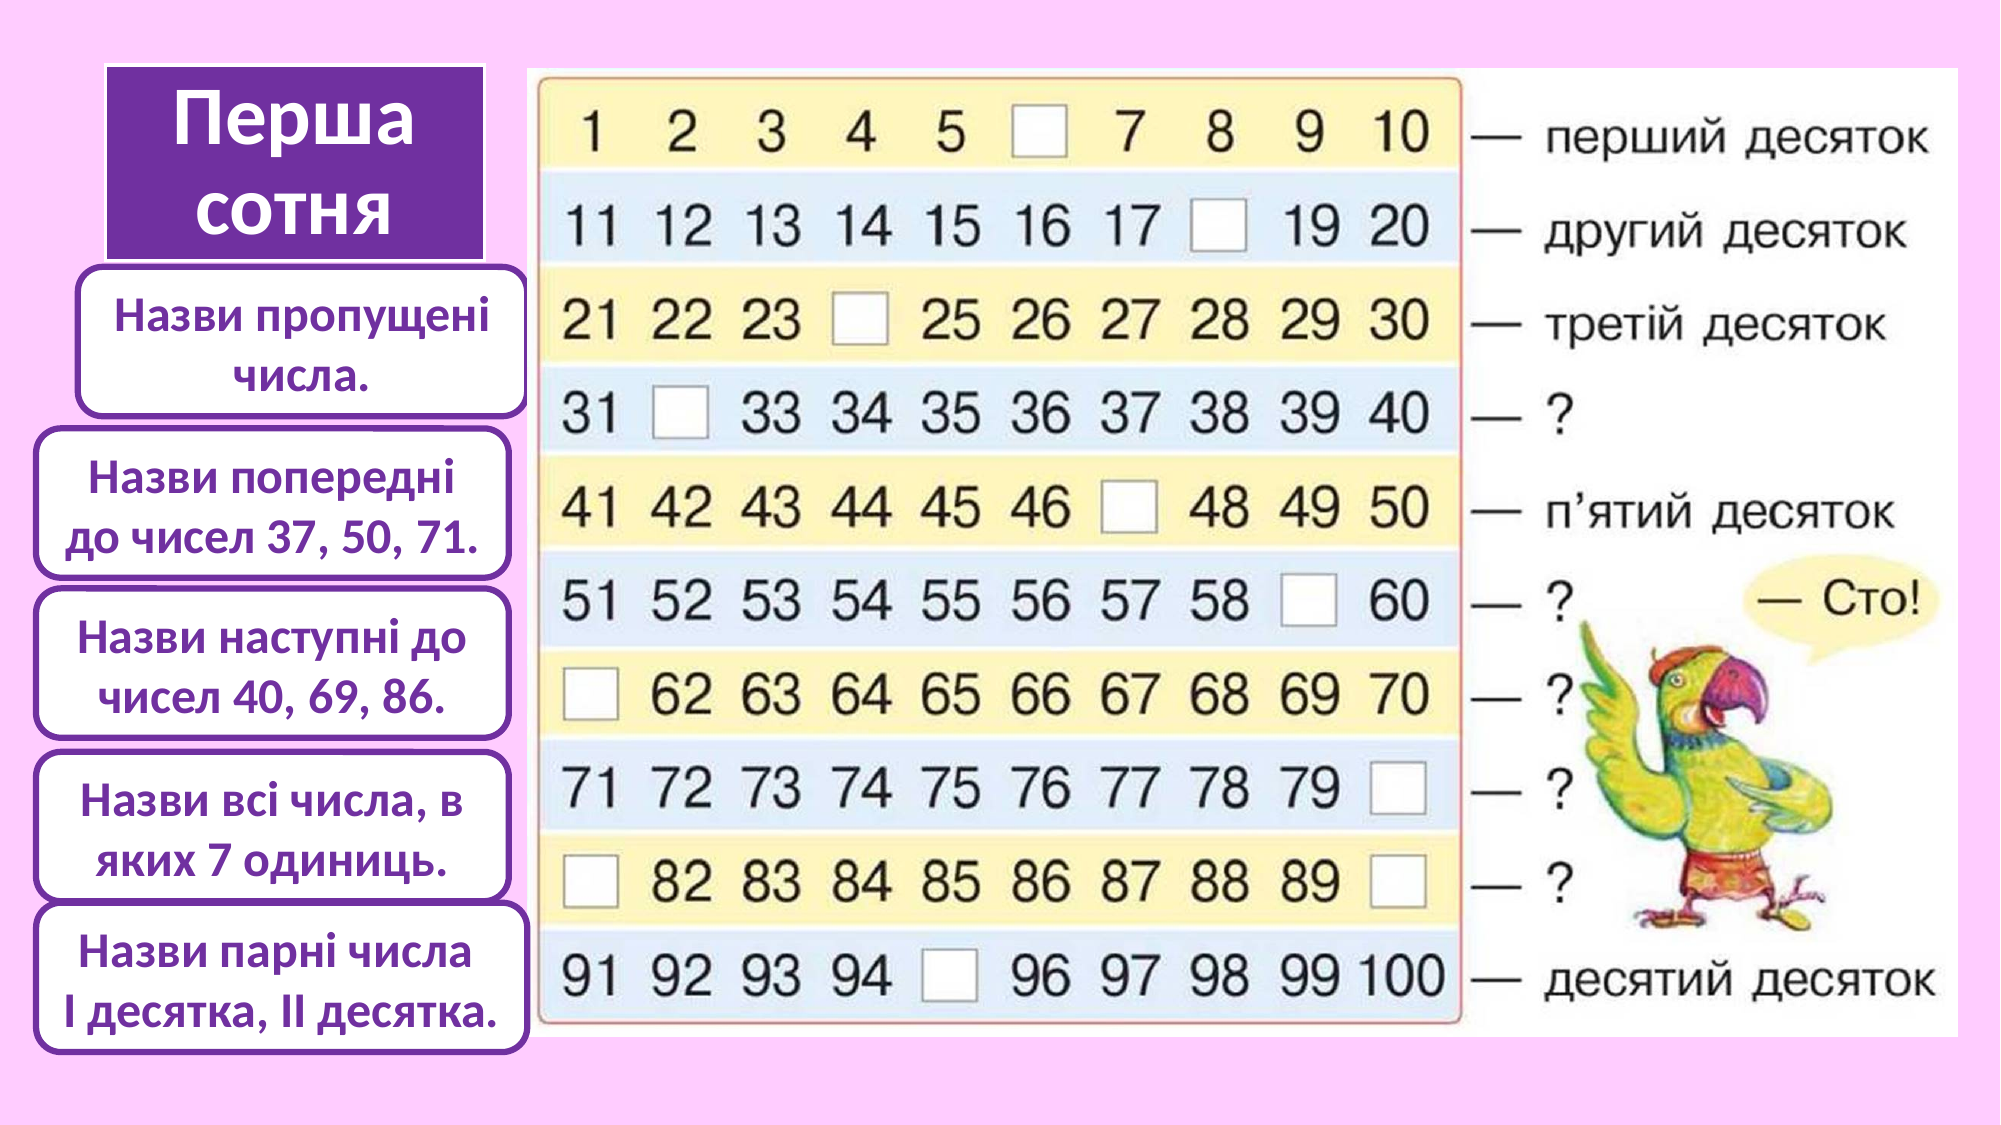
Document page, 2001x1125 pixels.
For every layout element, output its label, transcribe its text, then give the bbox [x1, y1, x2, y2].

text_box Назви всі числа, в яких 7 одиниць. [34, 750, 510, 902]
picture [527, 68, 1958, 1037]
text_box Назви пропущені числа. [76, 265, 527, 418]
text_box Назви наступні до чисел 40, 69, 86. [34, 587, 510, 739]
title Перша сотня [104, 63, 486, 262]
text_box Назви попередні до чисел 37, 50, 71. [34, 427, 510, 579]
text_box Назви парні числа І десятка, ІІ десятка. [34, 901, 527, 1054]
